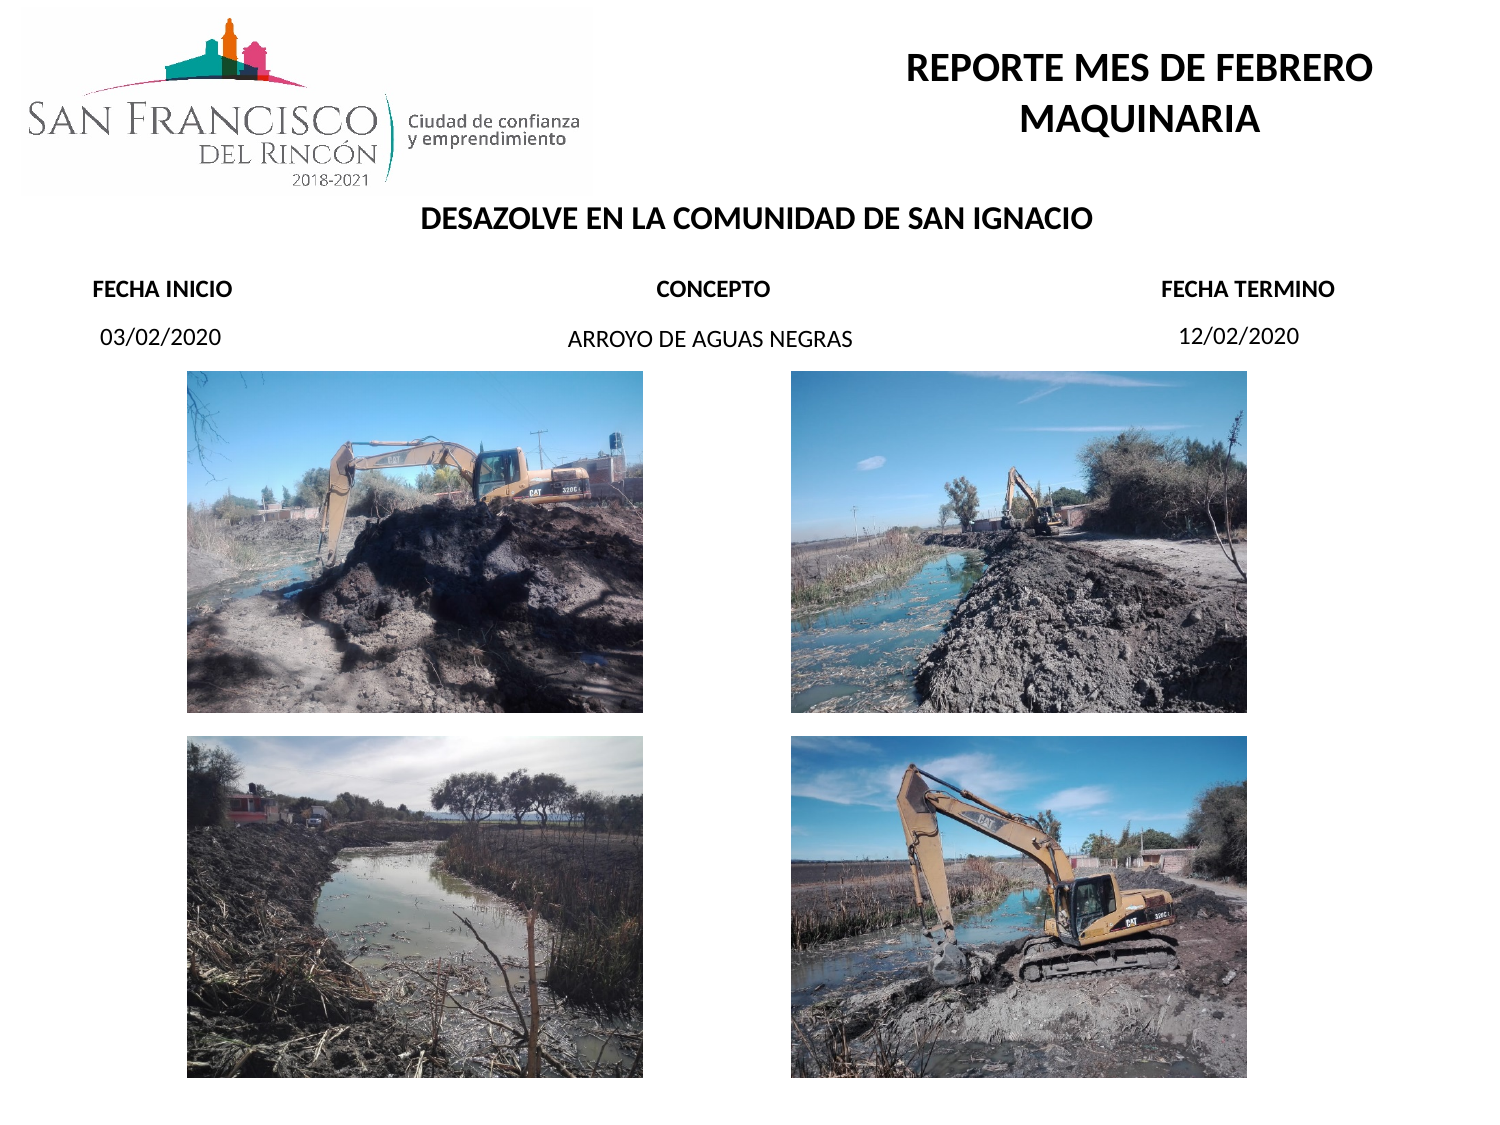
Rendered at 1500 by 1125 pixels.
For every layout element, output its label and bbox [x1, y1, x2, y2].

text_box [28, 32, 1494, 392]
picture [791, 371, 1247, 713]
picture [21, 6, 594, 197]
picture [187, 736, 643, 1078]
picture [187, 371, 643, 713]
picture [791, 736, 1247, 1078]
